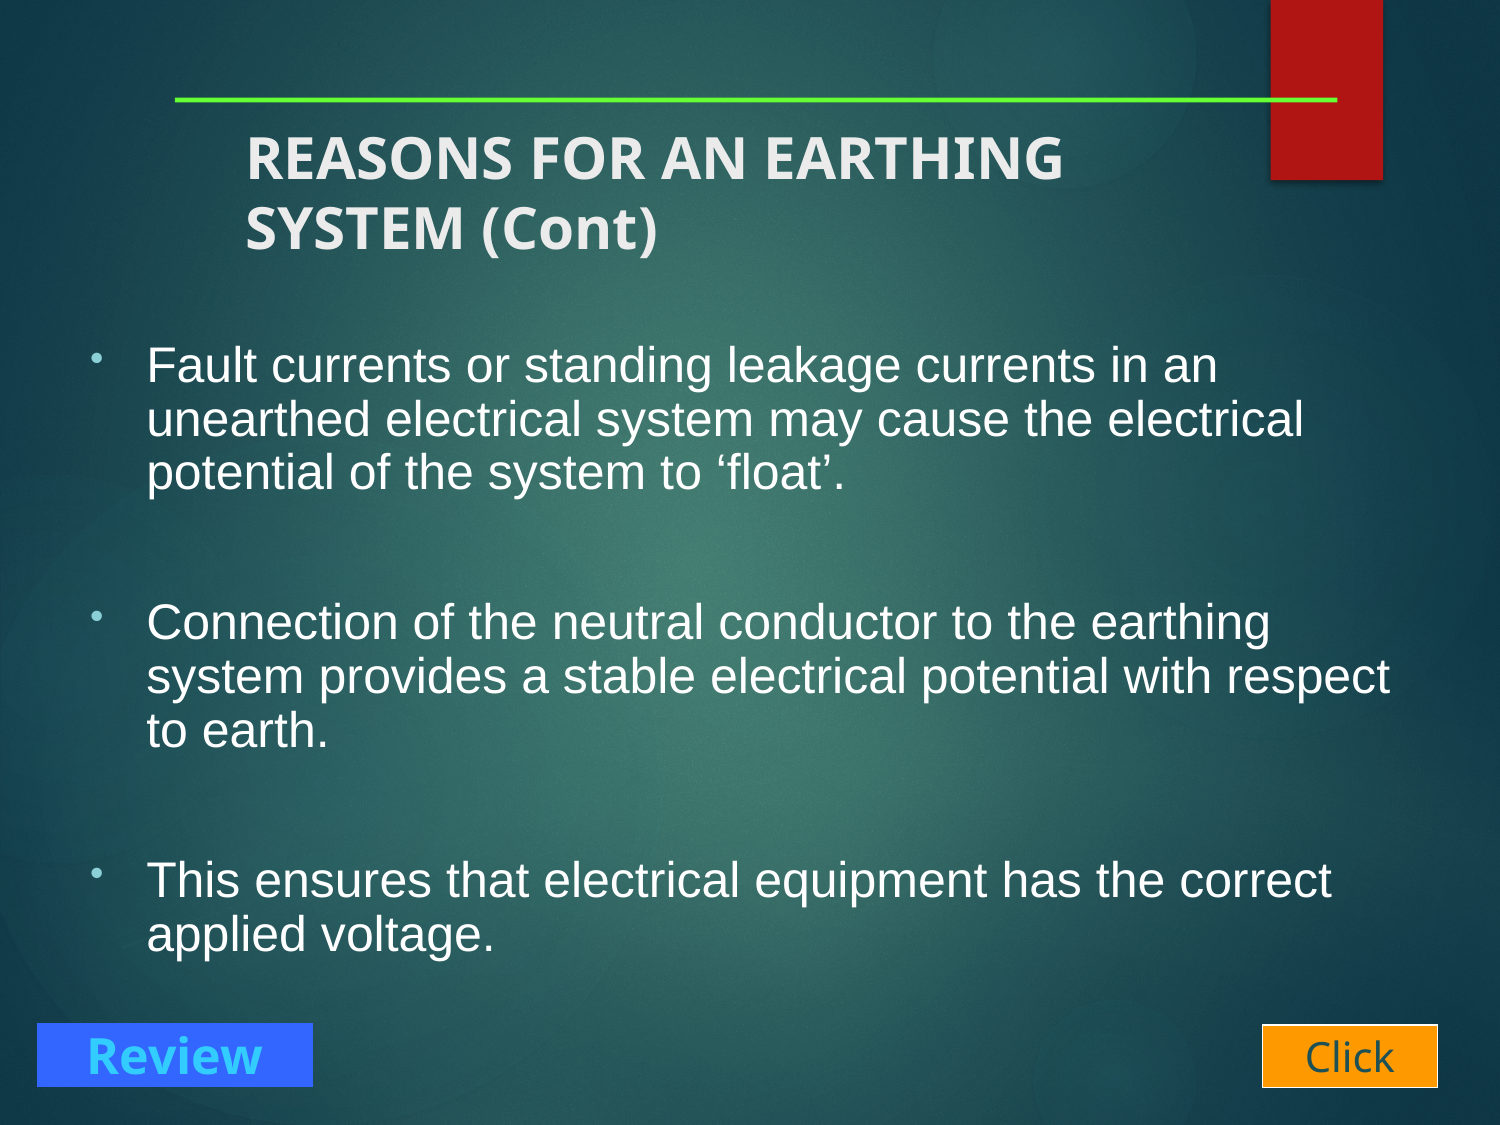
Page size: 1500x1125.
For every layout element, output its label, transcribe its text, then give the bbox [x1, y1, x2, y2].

list Fault currents or standing leakage currents in an unearthed electrical system may cause the electrical potential of the system to ‘float’. Connection of the neutral conductor to the earthing system provides a stable electrical potential with respect to earth. This ensures that electrical equipment has the correct applied voltage. [75, 331, 1425, 1000]
title REASONS FOR AN EARTHING SYSTEM (Cont) [230, 113, 1188, 245]
